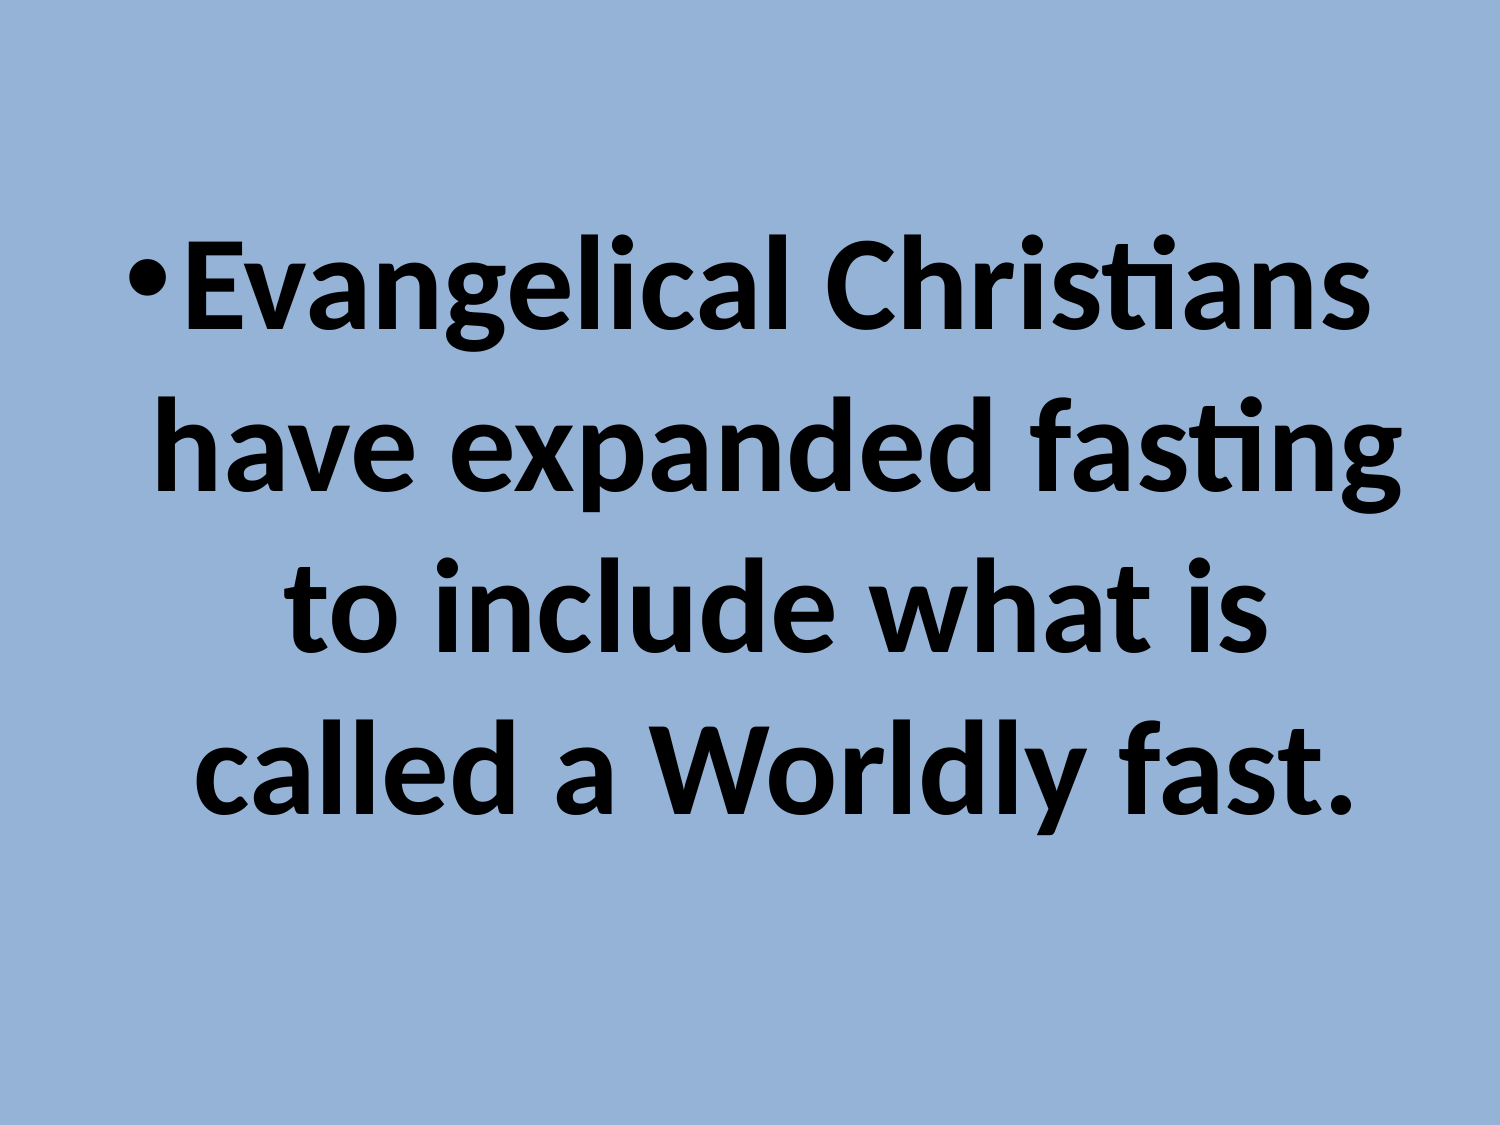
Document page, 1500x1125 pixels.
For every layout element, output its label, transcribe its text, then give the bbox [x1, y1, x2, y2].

list Evangelical Christians have expanded fasting to include what is called a Worldly fast. [75, 187, 1425, 1005]
